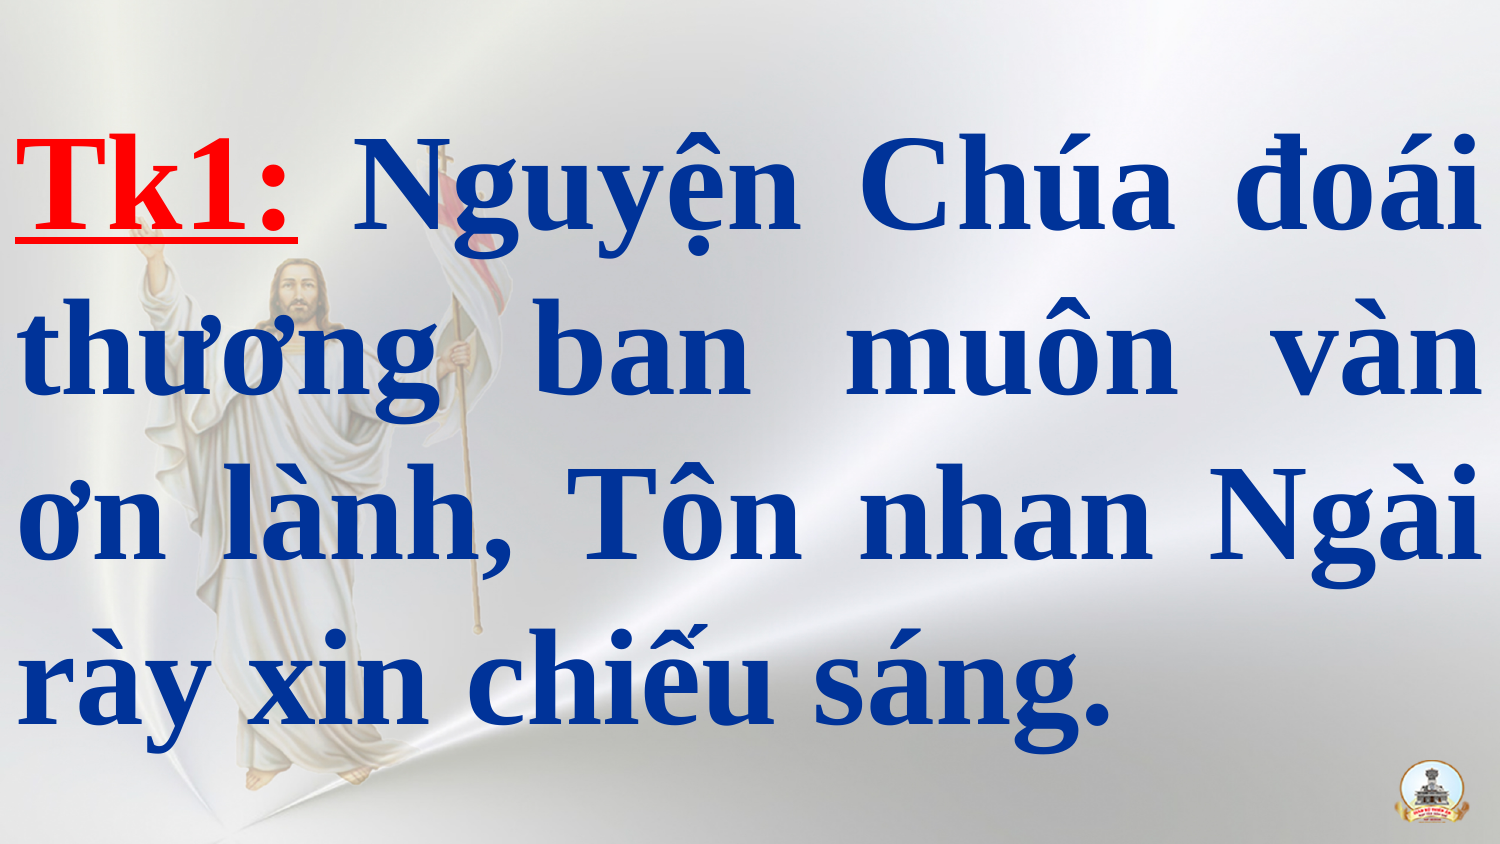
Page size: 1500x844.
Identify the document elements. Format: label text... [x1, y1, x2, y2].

title Tk1: Nguyện Chúa đoái thương ban muôn vàn ơn lành, Tôn nhan Ngài rày xin chiếu sáng. [0, 0, 1500, 844]
